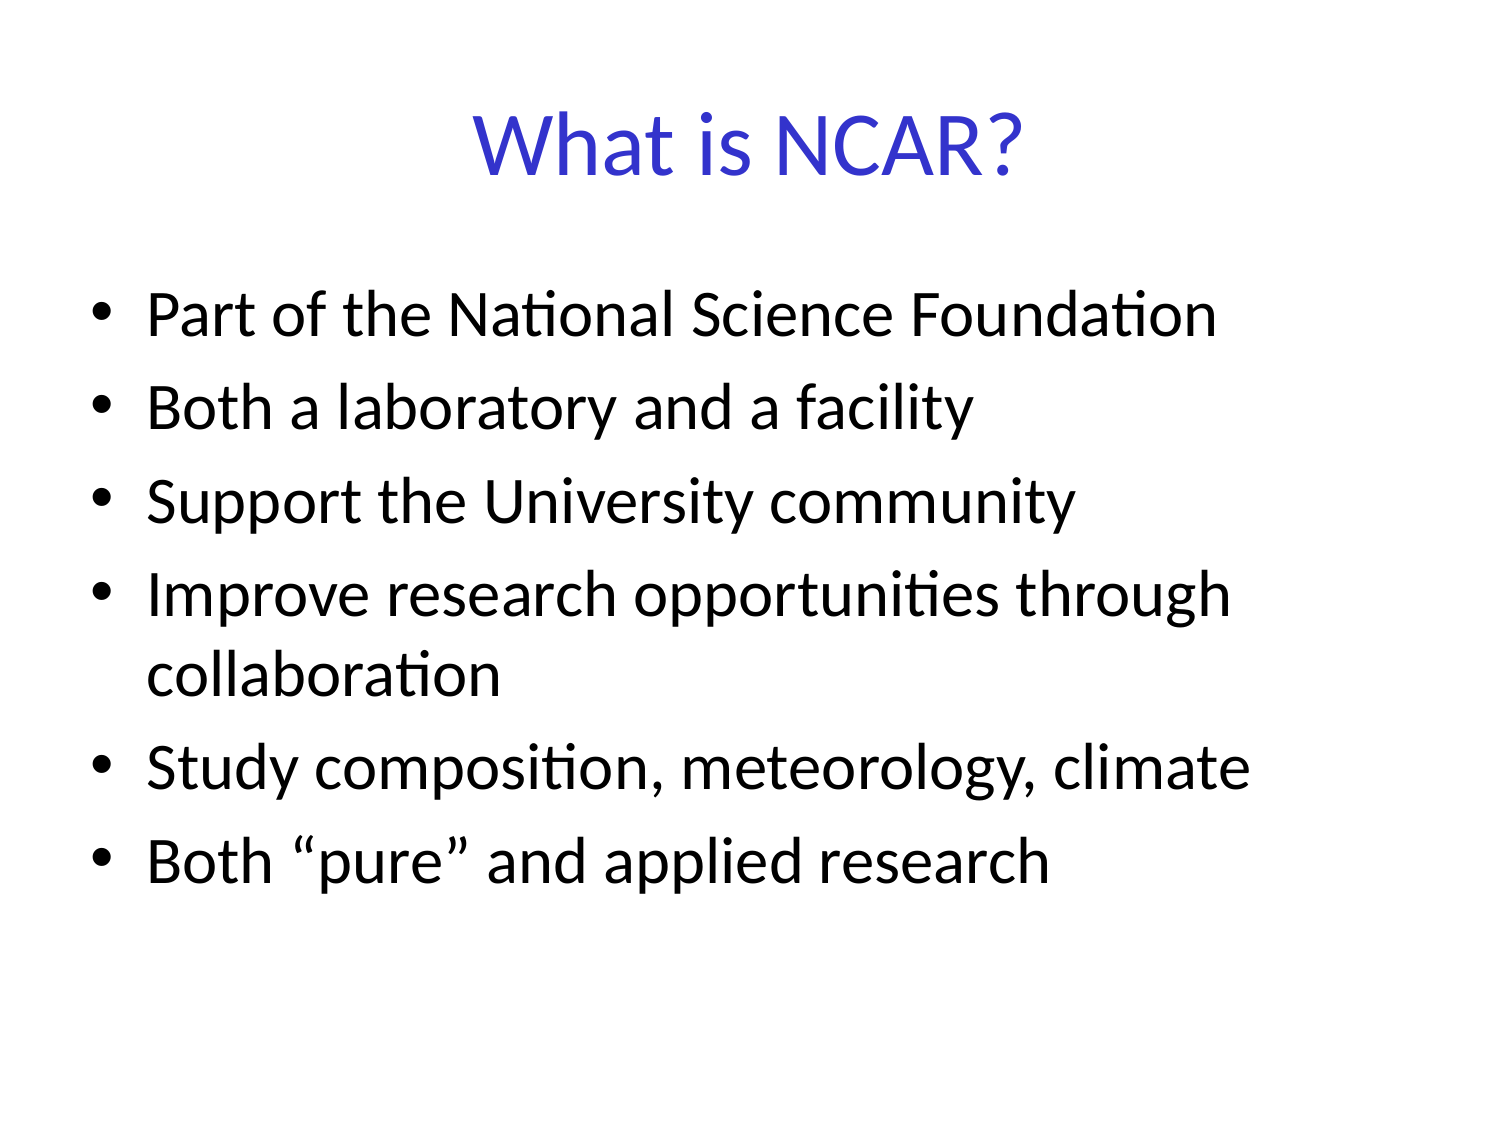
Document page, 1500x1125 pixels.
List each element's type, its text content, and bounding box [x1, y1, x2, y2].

list Part of the National Science Foundation Both a laboratory and a facility Support the University community Improve research opportunities through collaboration Study composition, meteorology, climate Both “pure” and applied research [75, 262, 1425, 1005]
title What is NCAR? [75, 45, 1425, 233]
